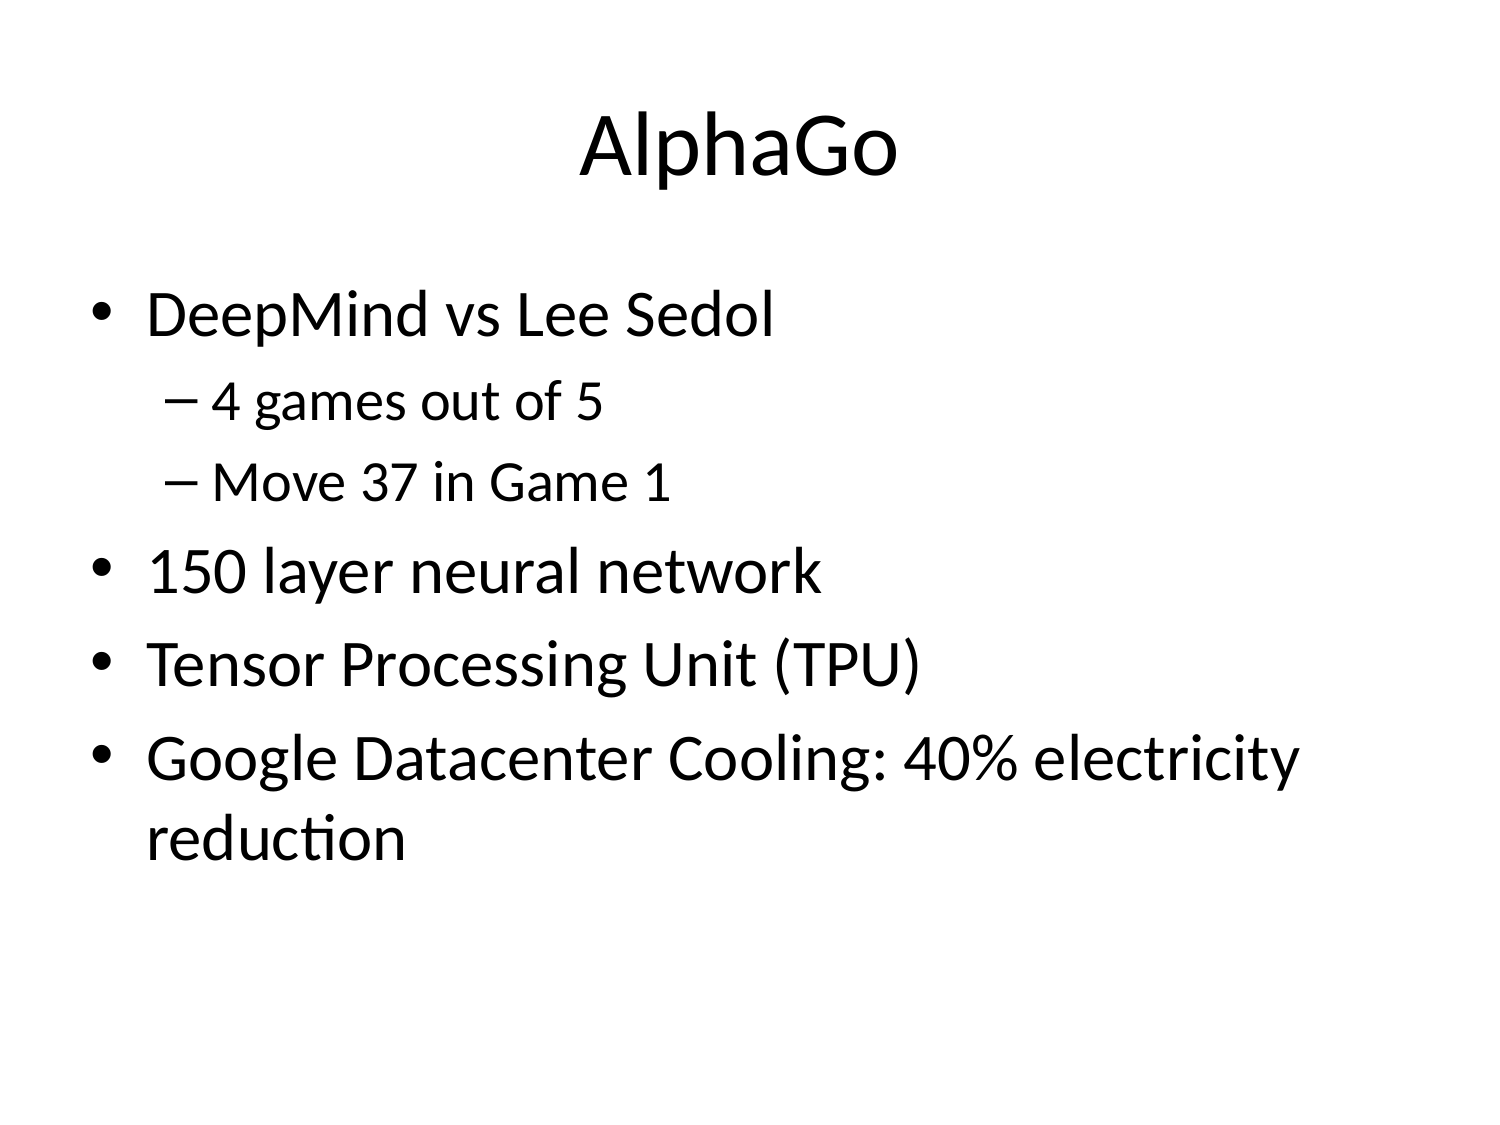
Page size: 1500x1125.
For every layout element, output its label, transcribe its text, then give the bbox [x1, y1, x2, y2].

title AlphaGo [75, 45, 1425, 233]
list DeepMind vs Lee Sedol 4 games out of 5 Move 37 in Game 1 150 layer neural network Tensor Processing Unit (TPU) Google Datacenter Cooling: 40% electricity reduction [75, 262, 1425, 1005]
